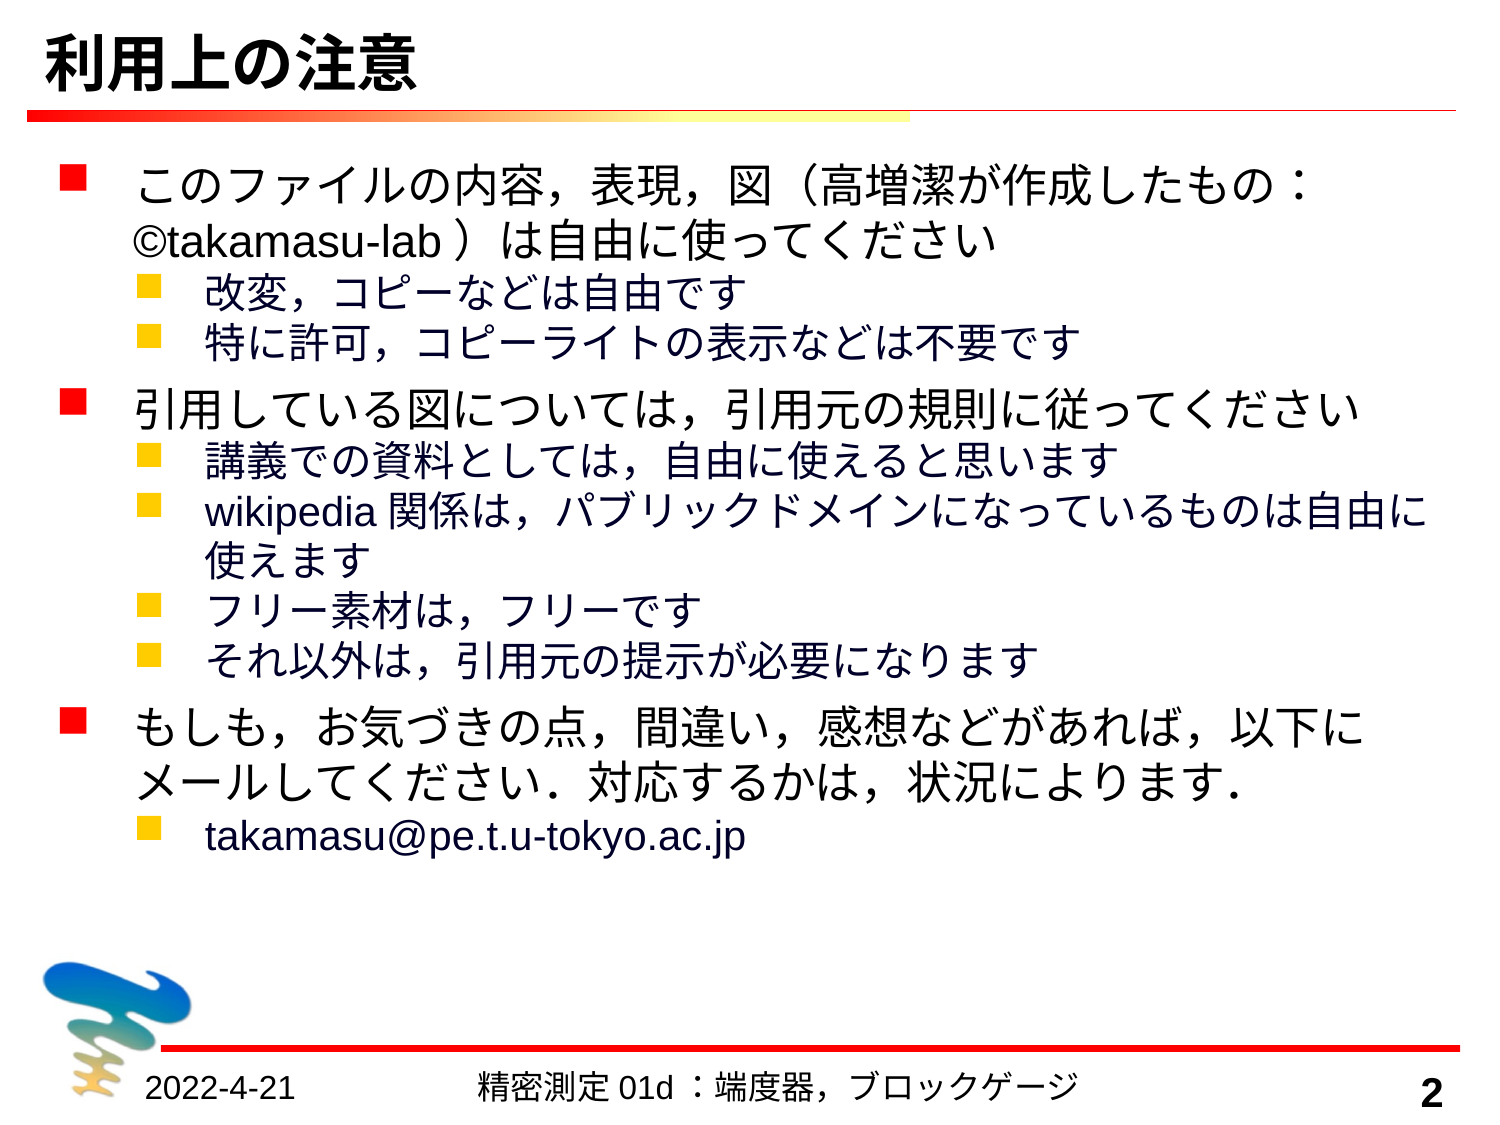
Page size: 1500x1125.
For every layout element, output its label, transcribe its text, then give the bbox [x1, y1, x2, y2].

picture [17, 942, 207, 1119]
footer 精密測定01d：端度器，ブロックゲージ [382, 1058, 1176, 1112]
list このファイルの内容，表現，図（高増潔が作成したもの：©takamasu-lab）は自由に使ってください 改変，コピーなどは自由です 特に許可，コピーライトの表示などは不要です 引用している図については，引用元の規則に従ってください 講義での資料としては，自由に使えると思います wikipedia関係は，パブリックドメインになっているものは自由に使えます フリー素材は，フリーです それ以外は，引用元の提示が必要になります もしも，お気づきの点，間違い，感想などがあれば，以下にメールしてください．対応するかは，状況によります． takamasu@pe.t.u-tokyo.ac.jp [40, 148, 1460, 1036]
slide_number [129, 1058, 382, 1103]
slide_number 2 [1210, 1058, 1460, 1103]
title 利用上の注意 [29, 30, 1460, 107]
